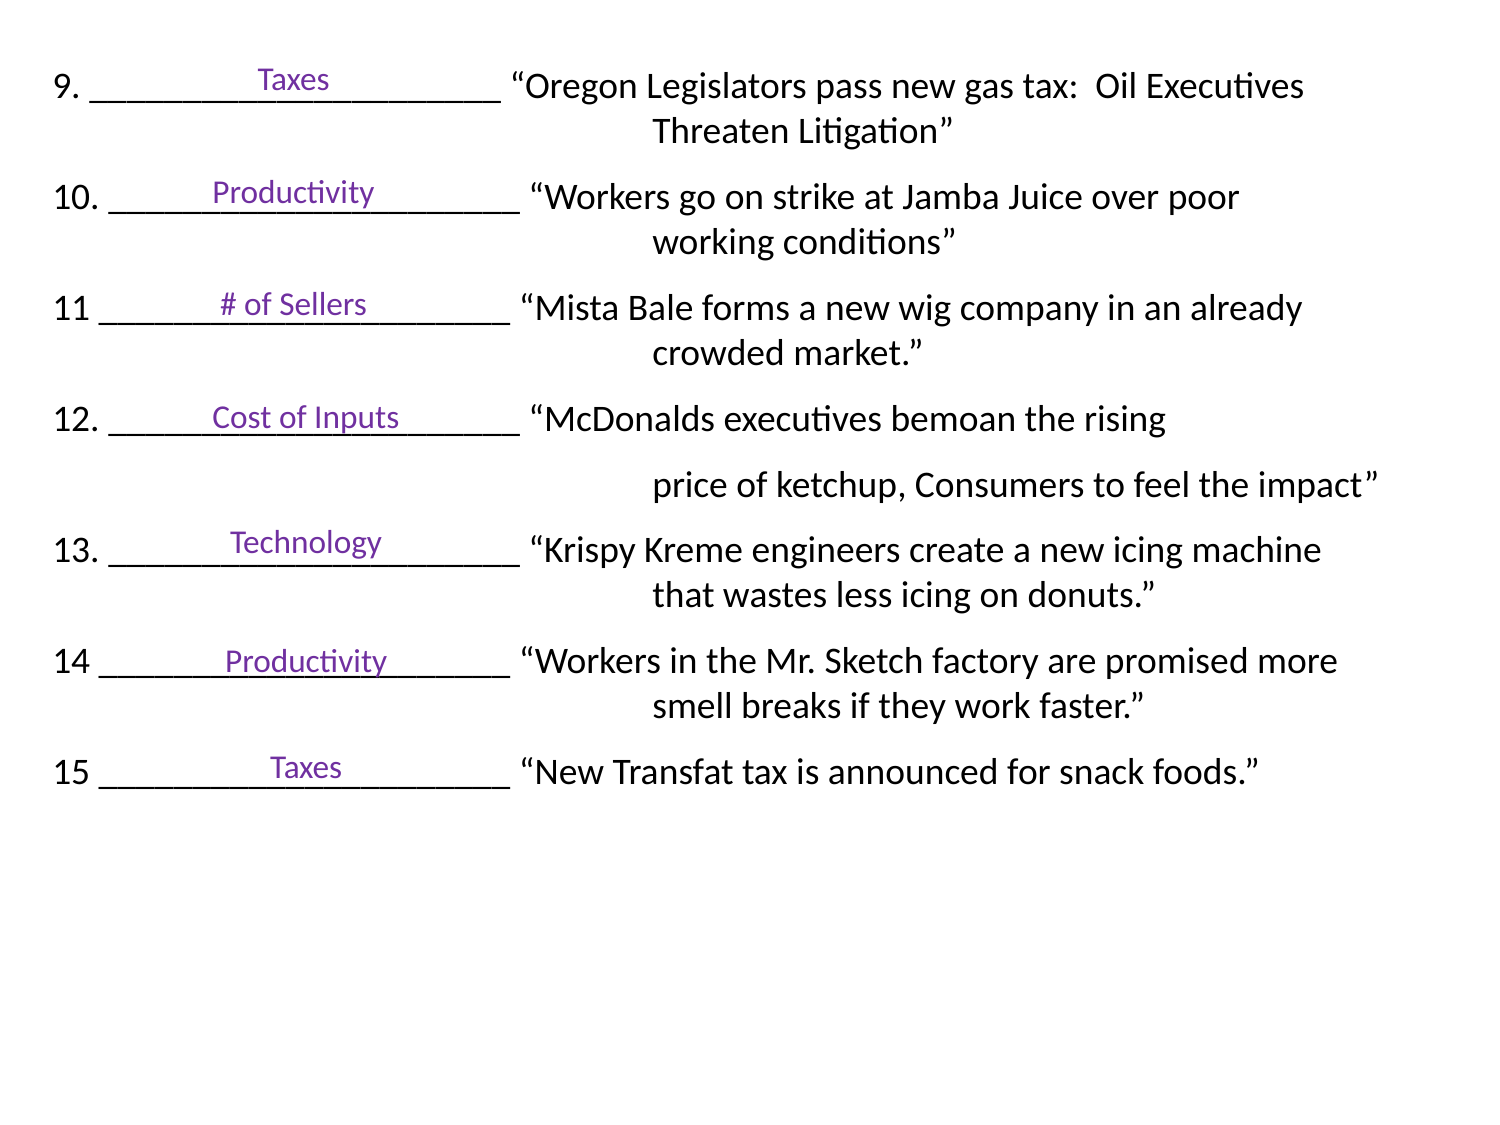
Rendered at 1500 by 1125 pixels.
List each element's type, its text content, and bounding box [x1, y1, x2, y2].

text_box 9. ______________________ “Oregon Legislators pass new gas tax: Oil Executives Threaten Litigation” 10. ______________________ “Workers go on strike at Jamba Juice over poor working conditions” 11 ______________________ “Mista Bale forms a new wig company in an already crowded market.” 12. ______________________ “McDonalds executives bemoan the rising price of ketchup, Consumers to feel the impact” 13. ______________________ “Krispy Kreme engineers create a new icing machine that wastes less icing on donuts.” 14 ______________________ “Workers in the Mr. Sketch factory are promised more smell breaks if they work faster.” 15 ______________________ “New Transfat tax is announced for snack foods.” [37, 53, 1450, 800]
text_box Cost of Inputs [124, 387, 488, 443]
text_box # of Sellers [112, 274, 475, 330]
text_box Taxes [124, 737, 488, 793]
text_box Productivity [124, 631, 488, 687]
text_box Productivity [112, 162, 475, 218]
text_box Technology [124, 512, 488, 568]
text_box Taxes [112, 49, 475, 105]
